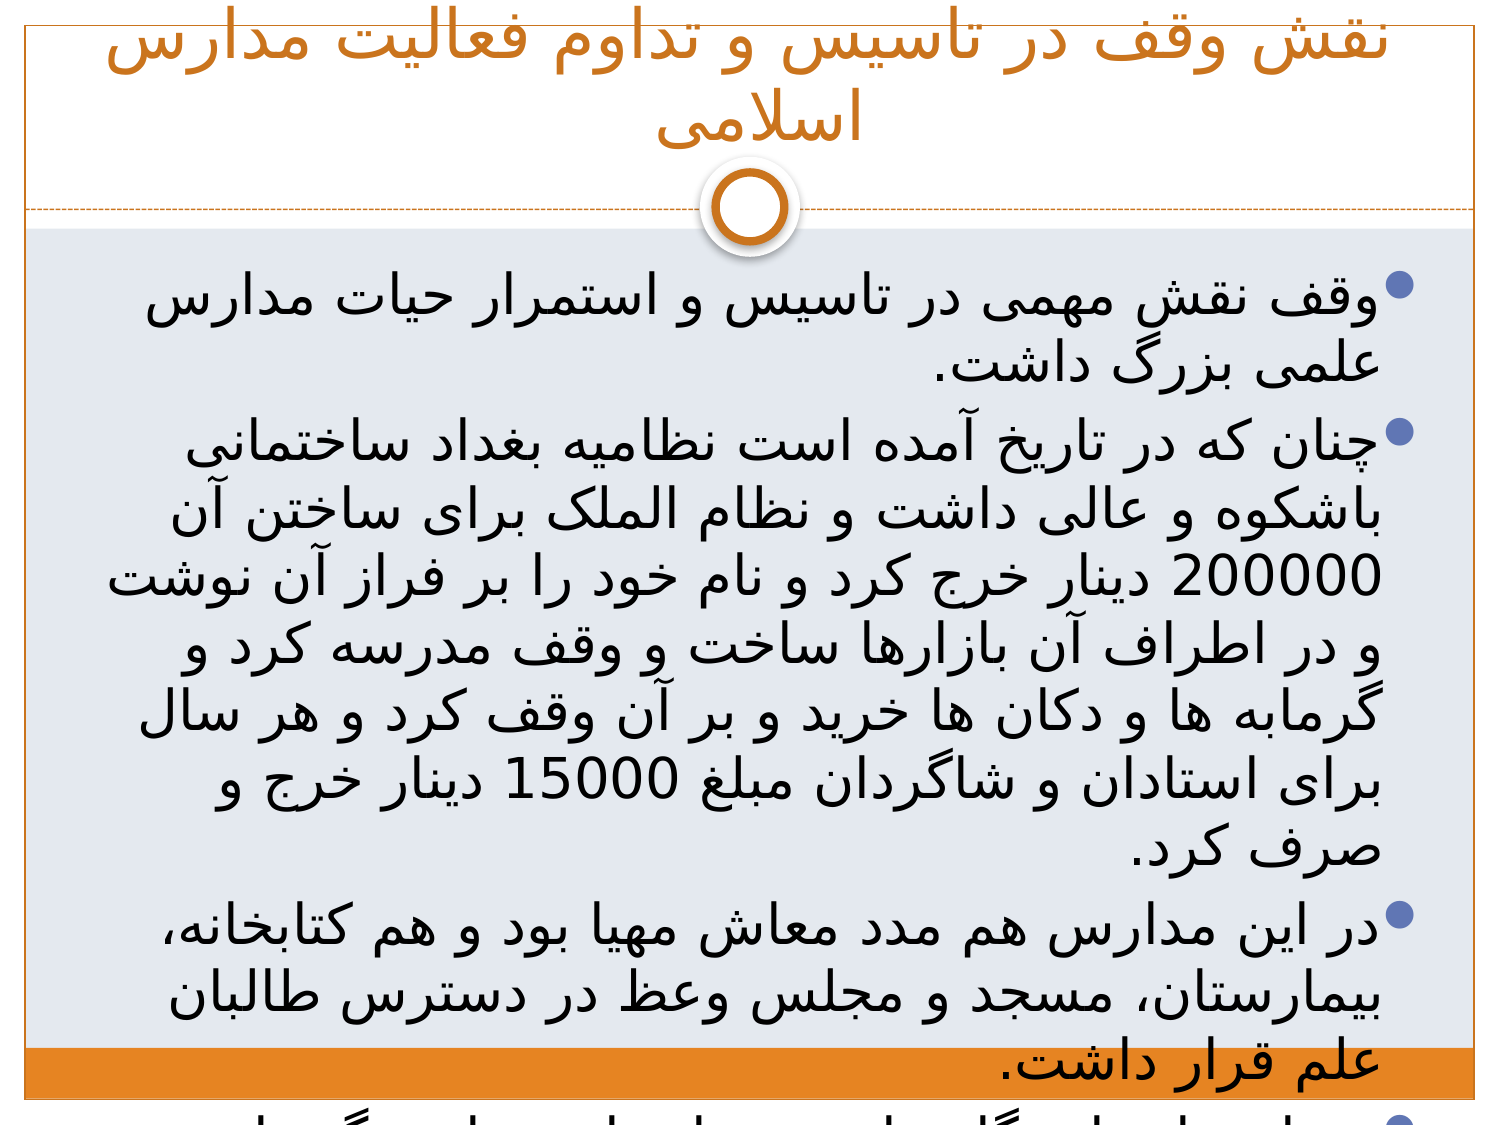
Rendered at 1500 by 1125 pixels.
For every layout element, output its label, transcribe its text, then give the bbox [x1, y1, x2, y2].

list وقف نقش مهمی در تاسیس و استمرار حیات مدارس علمی بزرگ داشت. چنان که در تاریخ آمده است نظامیه بغداد ساختمانی باشکوه و عالی داشت و نظام الملک برای ساختن آن 200000 دینار خرج کرد و نام خود را بر فراز آن نوشت و در اطراف آن بازارها ساخت و وقف مدرسه کرد و گرمابه ها و دکان ها خرید و بر آن وقف کرد و هر سال برای استادان و شاگردان مبلغ 15000 دینار خرج و صرف کرد. در این مدارس هم مدد معاش مهیا بود و هم کتابخانه، بیمارستان، مسجد و مجلس وعظ در دسترس طالبان علم قرار داشت. بسیاری از دانشگاه های مهم اروپا پس از جنگ های صلیبی و با الهام از مدارس بزرگ اسلامی مانند نظامیه ها برپا شدند. [49, 250, 1445, 1001]
title نقش وقف در تاسیس و تداوم فعالیت مدارس اسلامی [49, 37, 1450, 163]
